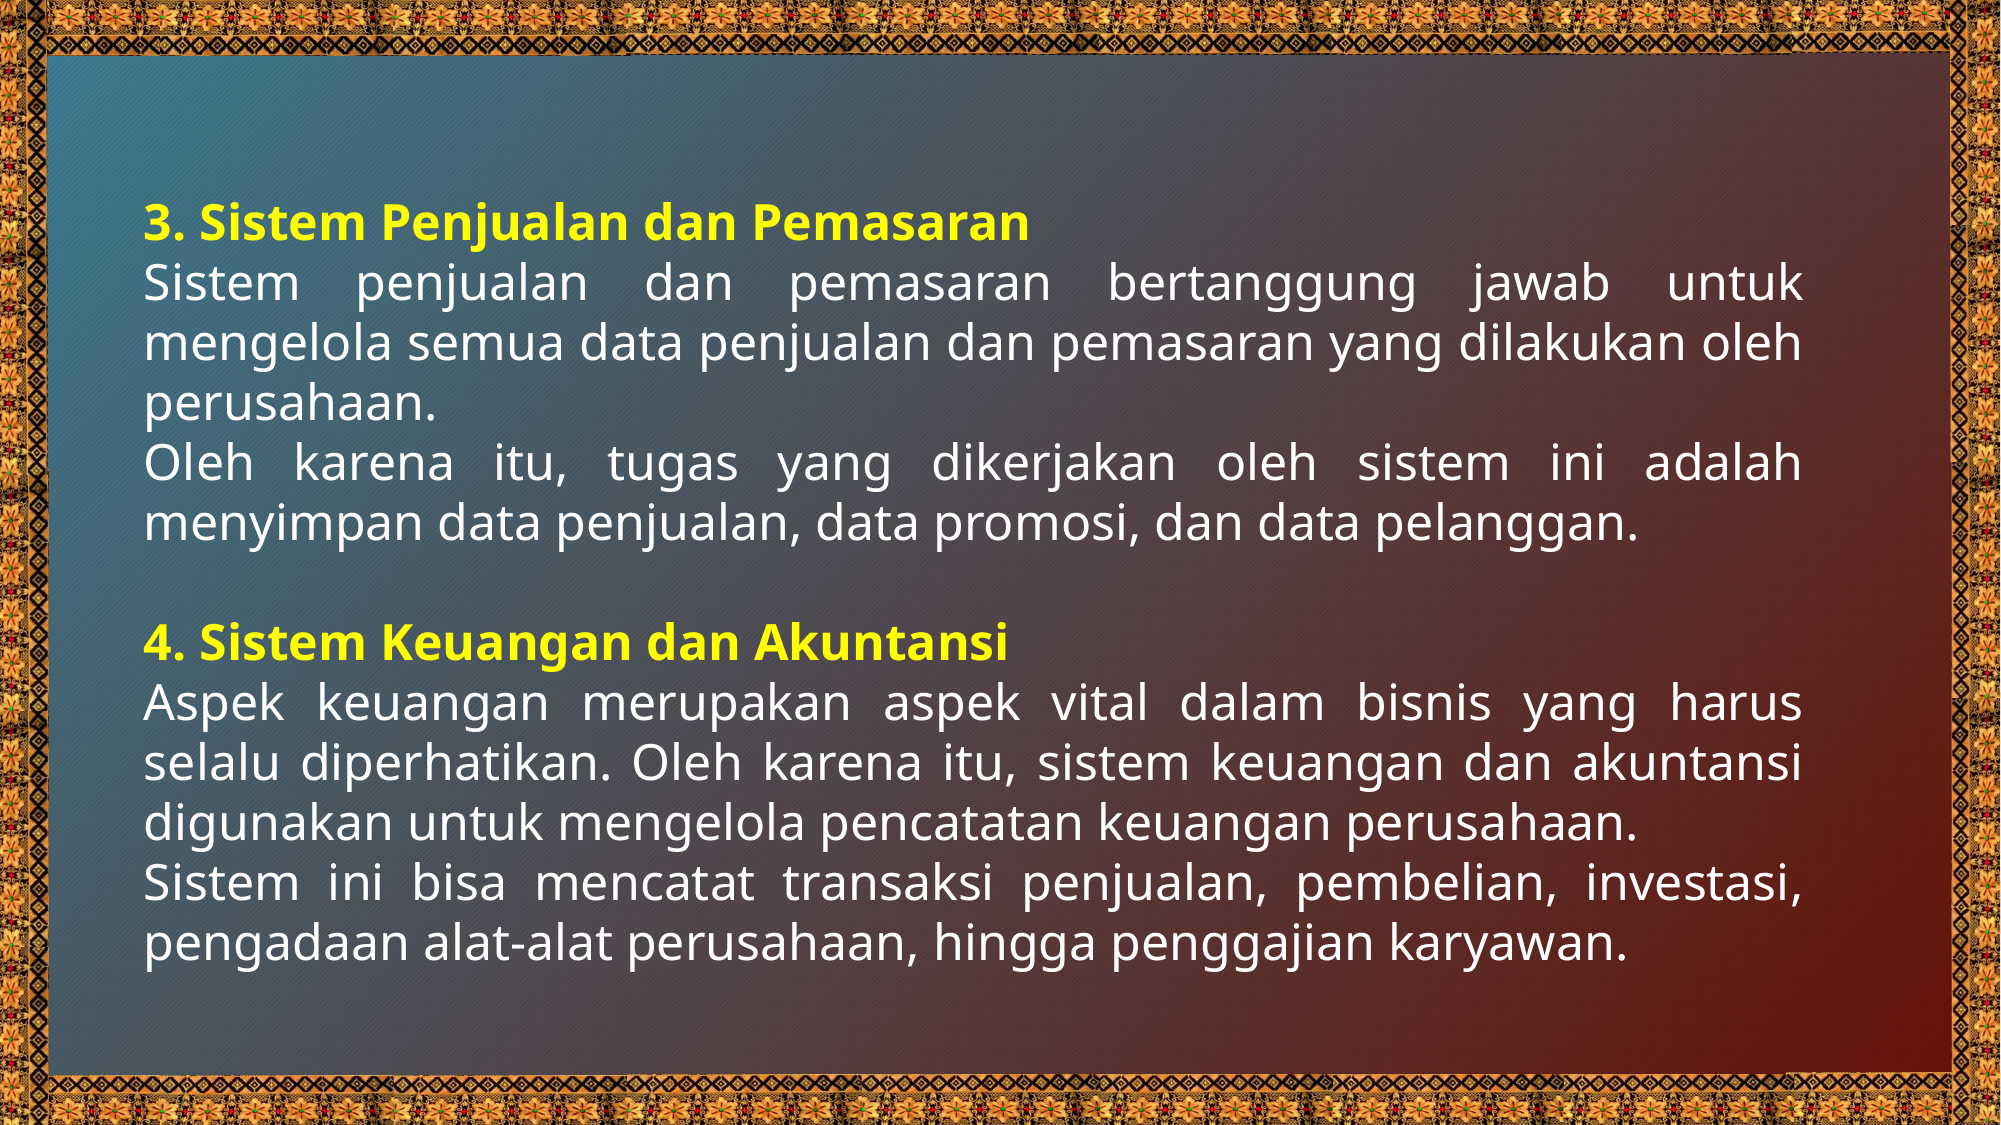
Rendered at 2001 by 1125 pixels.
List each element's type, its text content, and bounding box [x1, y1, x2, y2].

text_box 3. Sistem Penjualan dan Pemasaran Sistem penjualan dan pemasaran bertanggung jawab untuk mengelola semua data penjualan dan pemasaran yang dilakukan oleh perusahaan. Oleh karena itu, tugas yang dikerjakan oleh sistem ini adalah menyimpan data penjualan, data promosi, dan data pelanggan. 4. Sistem Keuangan dan Akuntansi Aspek keuangan merupakan aspek vital dalam bisnis yang harus selalu diperhatikan. Oleh karena itu, sistem keuangan dan akuntansi digunakan untuk mengelola pencatatan keuangan perusahaan. Sistem ini bisa mencatat transaksi penjualan, pembelian, investasi, pengadaan alat-alat perusahaan, hingga penggajian karyawan. [129, 182, 1820, 978]
picture [0, 0, 2001, 1125]
